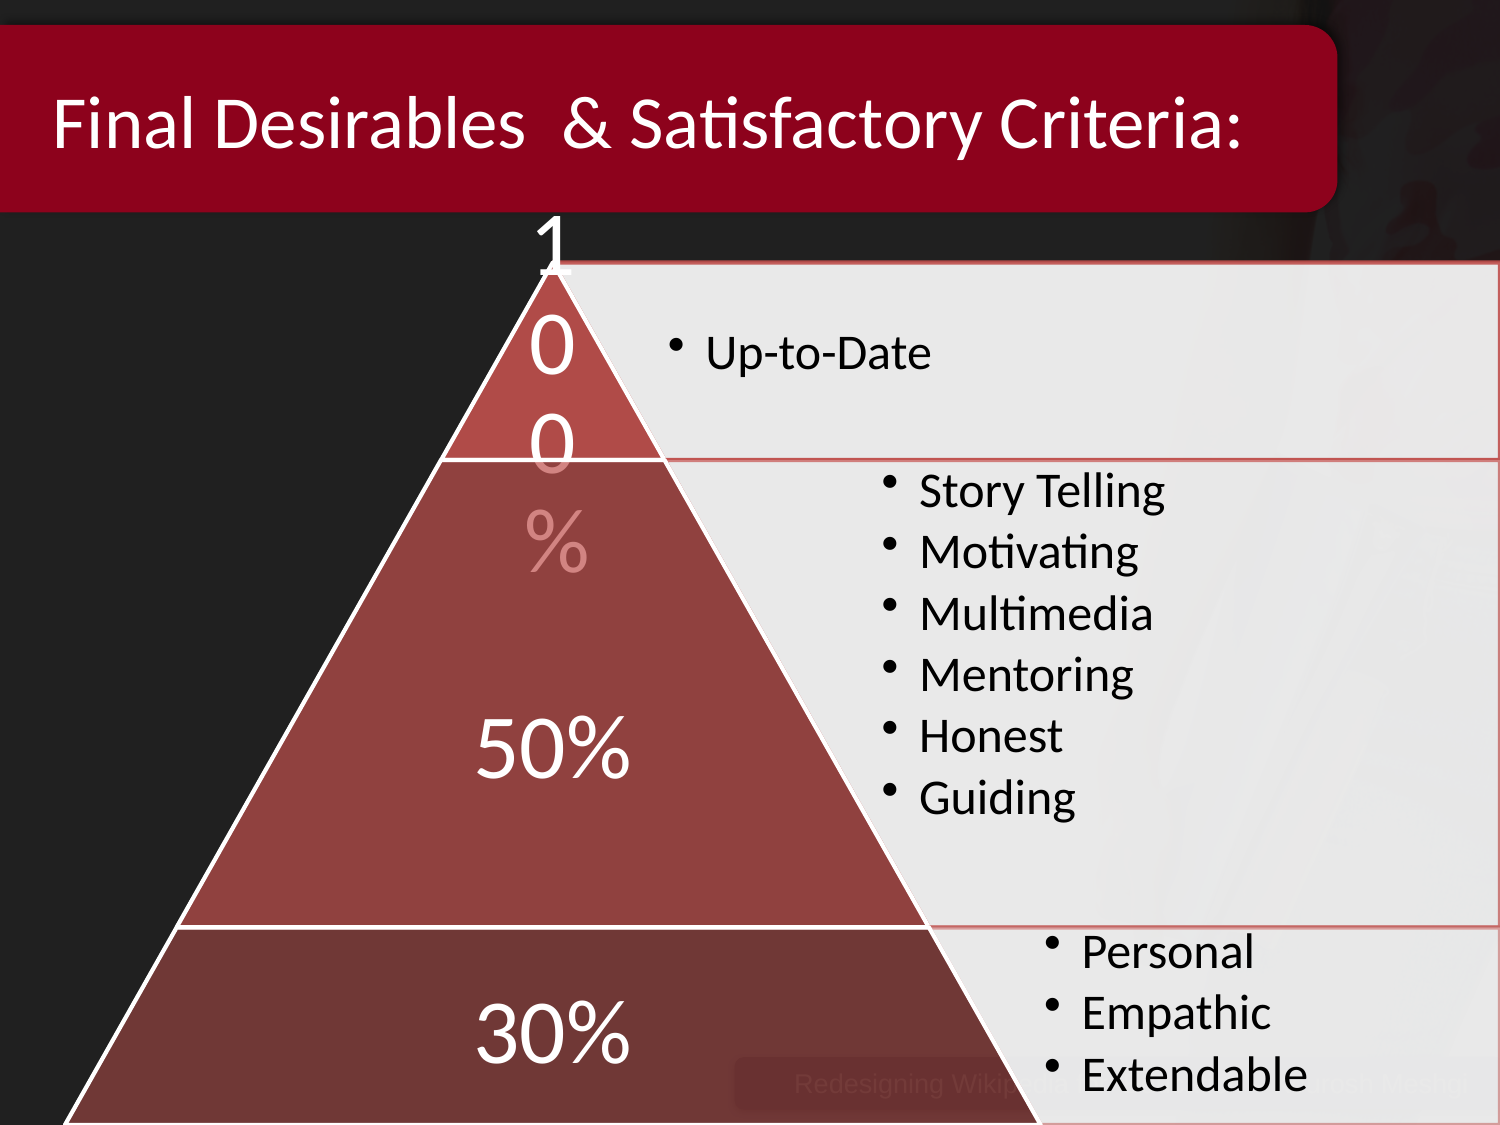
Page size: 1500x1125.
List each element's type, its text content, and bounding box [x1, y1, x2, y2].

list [64, 262, 1500, 1125]
title Final Desirables & Satisfactory Criteria: [37, 50, 1288, 188]
